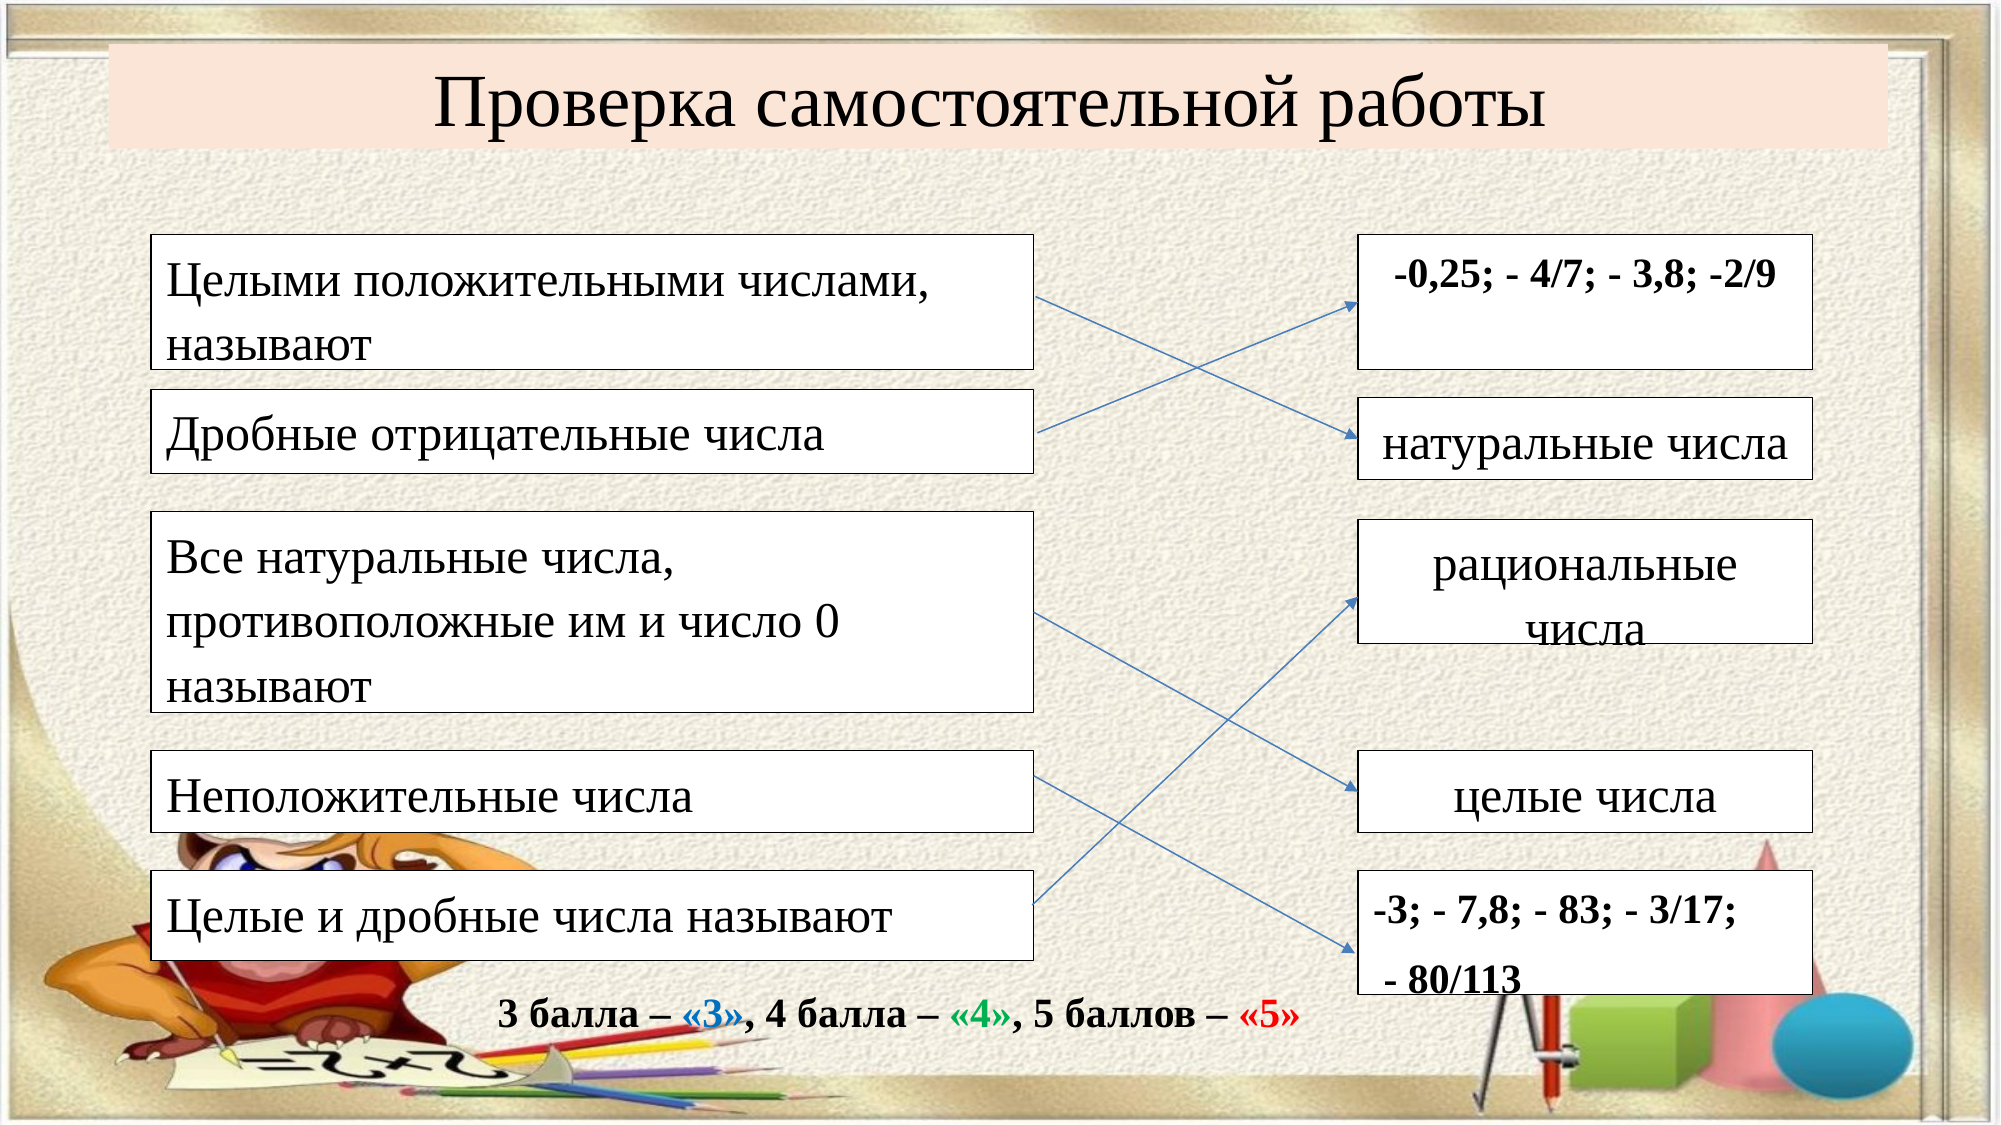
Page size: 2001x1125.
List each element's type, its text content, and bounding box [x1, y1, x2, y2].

text_box Все натуральные числа, противоположные им и число 0 называют [151, 511, 1034, 713]
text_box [1037, 302, 1359, 433]
text_box -0,25; - 4/7; - 3,8; -2/9 [1358, 234, 1813, 370]
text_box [1032, 596, 1359, 906]
text_box Неположительные числа [151, 750, 1032, 833]
text_box Дробные отрицательные числа [151, 389, 1034, 474]
text_box Целые и дробные числа называют [151, 870, 1034, 961]
text_box рациональные числа [1358, 519, 1813, 644]
text_box Проверка самостоятельной работы [108, 43, 1888, 149]
picture [0, 0, 2001, 1125]
text_box натуральные числа [1358, 397, 1813, 480]
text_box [1033, 906, 1355, 954]
text_box Целыми положительными числами, называют [151, 234, 1034, 370]
text_box 3 балла – «3», 4 балла – «4», 5 баллов – «5» [440, 978, 1358, 1089]
text_box целые числа [1359, 750, 1813, 833]
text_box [1035, 296, 1359, 439]
text_box -3; - 7,8; - 83; - 3/17; - 80/113 [1358, 870, 1813, 995]
